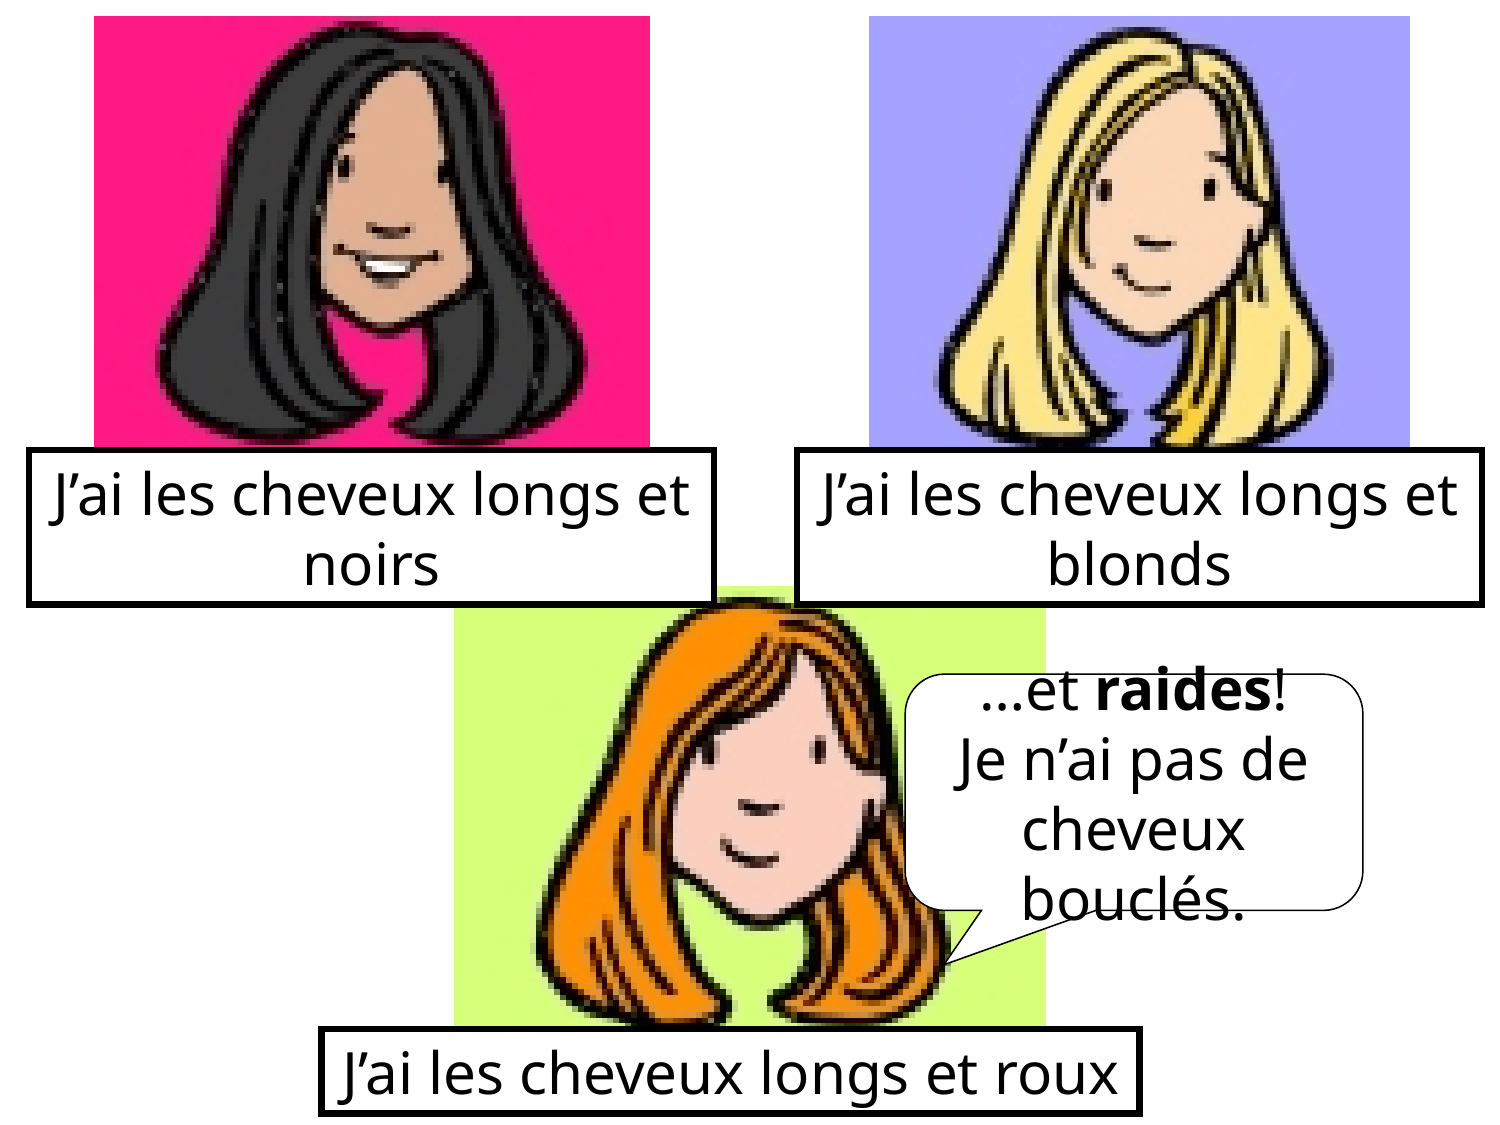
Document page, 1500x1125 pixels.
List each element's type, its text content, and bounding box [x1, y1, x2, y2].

text_box …et raides! Je n’ai pas de cheveux bouclés. [1046, 674, 1363, 929]
text_box J’ai les cheveux longs et blonds [797, 449, 1482, 605]
picture [94, 16, 650, 462]
text_box J’ai les cheveux longs et noirs [29, 449, 715, 605]
picture [454, 586, 1046, 1047]
picture [869, 16, 1410, 466]
text_box J’ai les cheveux longs et roux [321, 1028, 1140, 1114]
